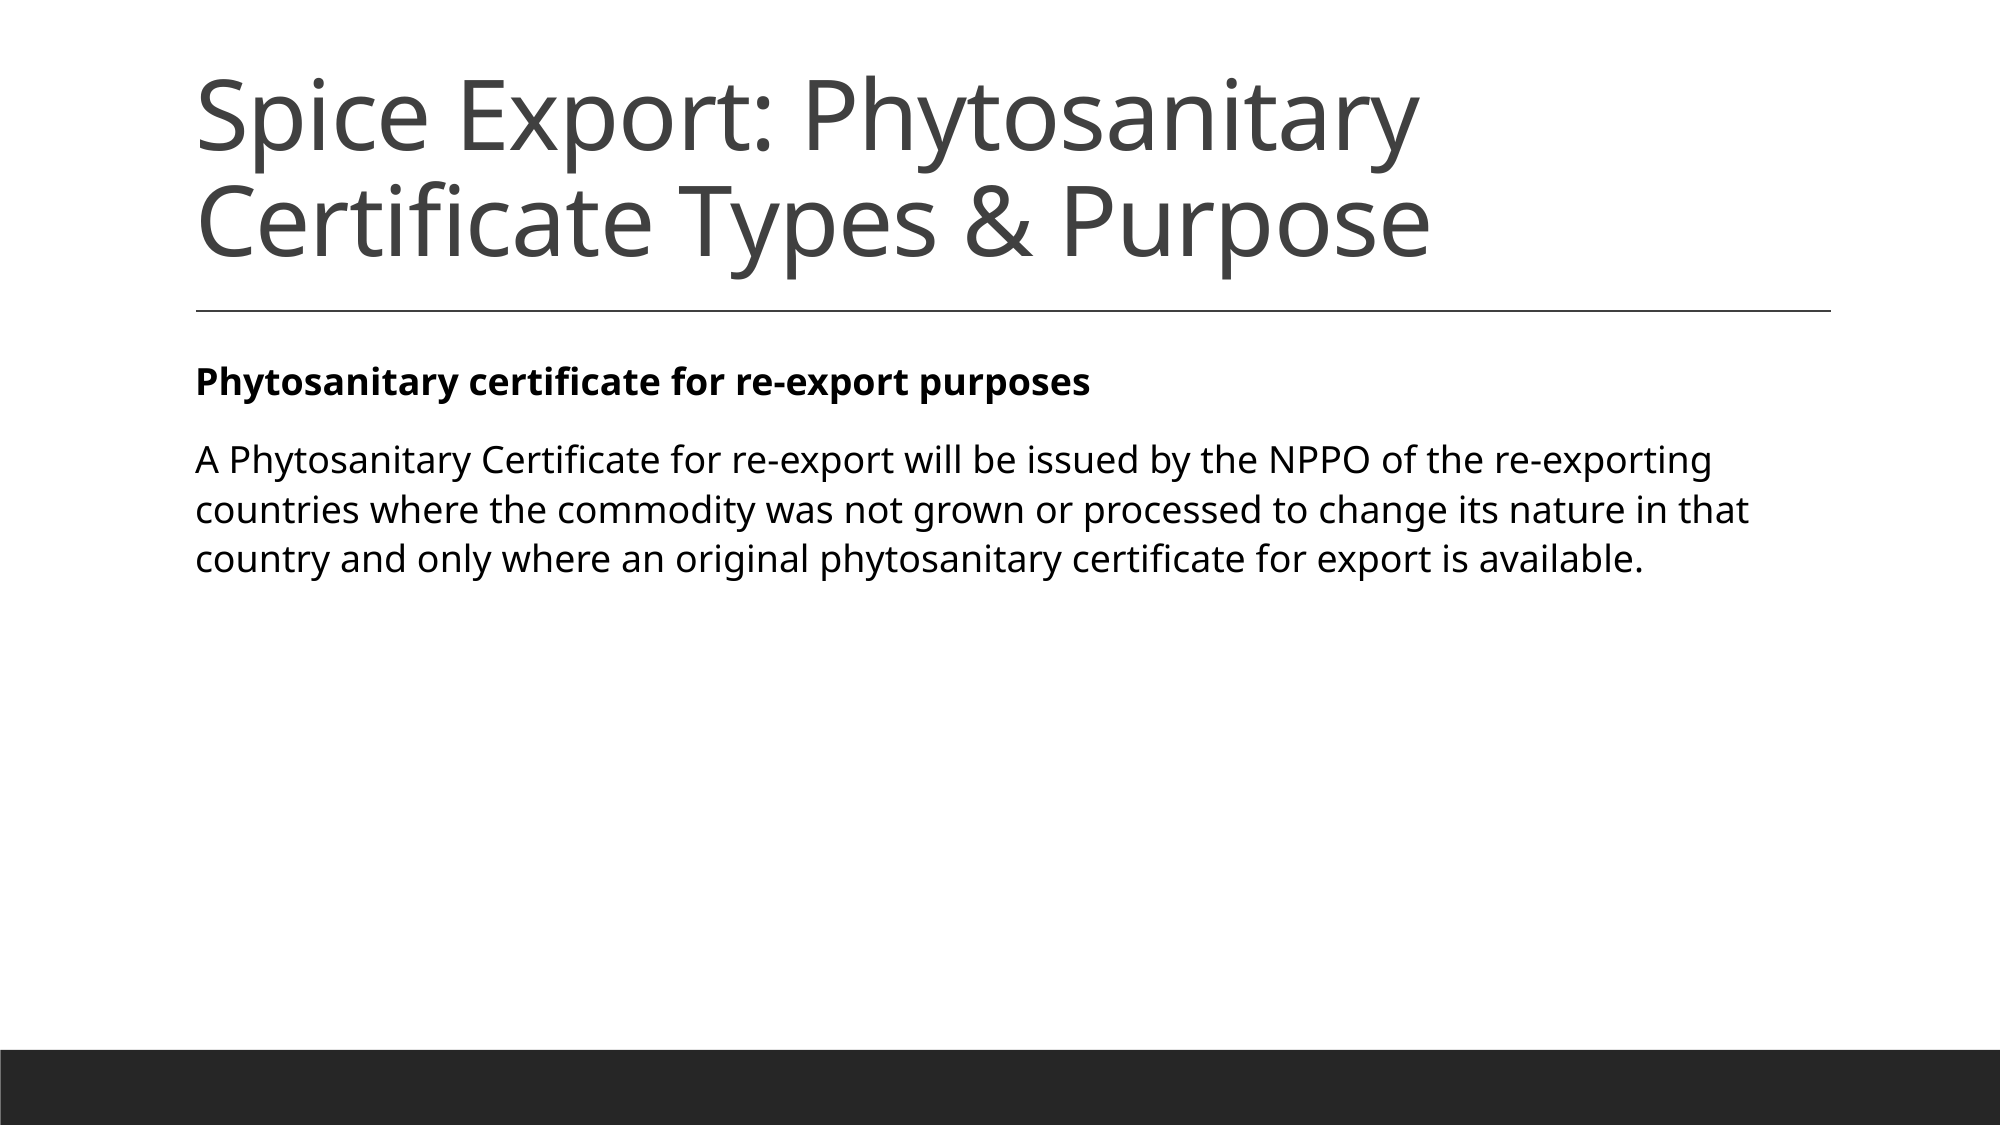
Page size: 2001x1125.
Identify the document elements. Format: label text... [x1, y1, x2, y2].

title Spice Export: Phytosanitary Certificate Types & Purpose [180, 47, 1830, 285]
list Phytosanitary certificate for re-export purposes A Phytosanitary Certificate for re-export will be issued by the NPPO of the re-exporting countries where the commodity was not grown or processed to change its nature in that country and only where an original phytosanitary certificate for export is available. [180, 345, 1830, 963]
